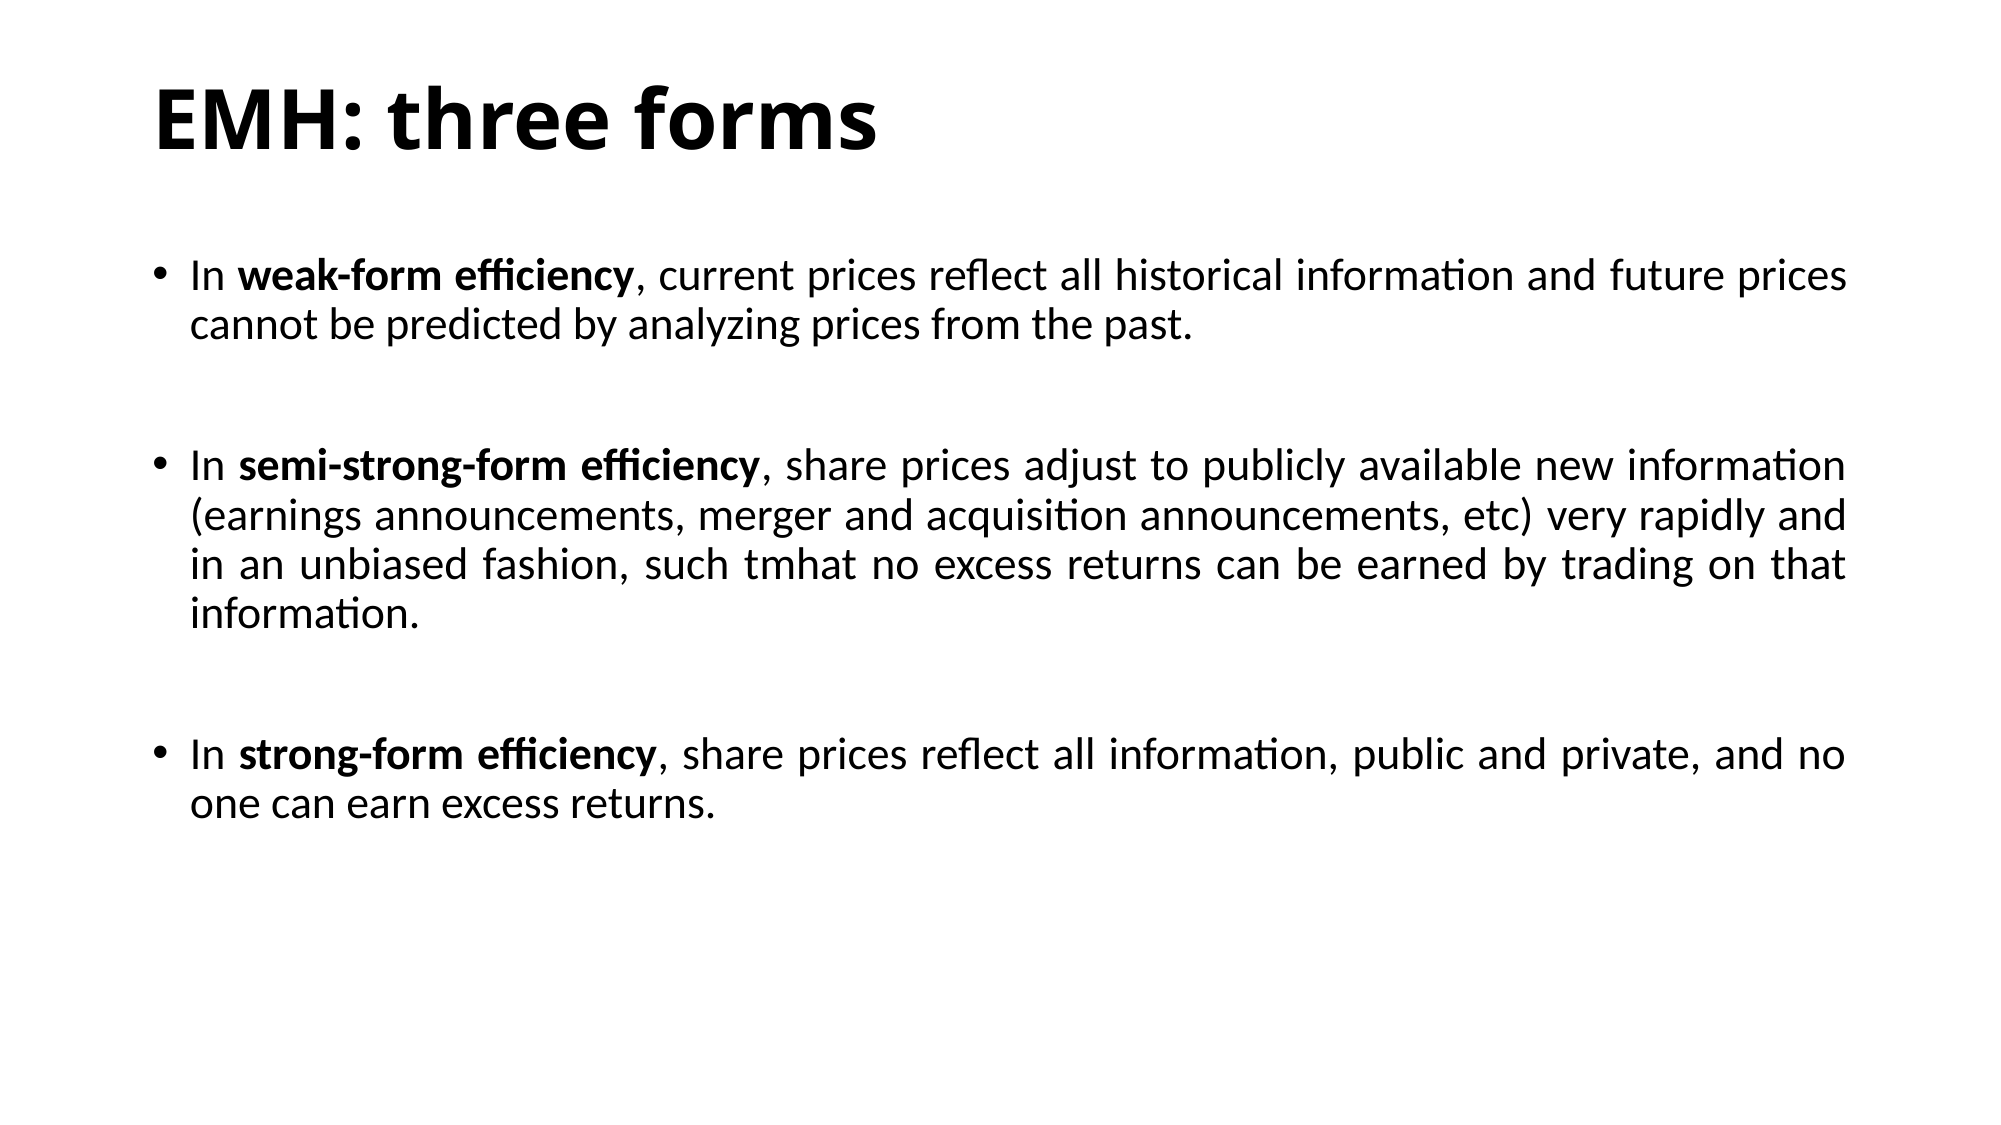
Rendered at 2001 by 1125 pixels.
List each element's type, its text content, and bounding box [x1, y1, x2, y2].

list In weak-form efficiency, current prices reflect all historical information and future prices cannot be predicted by analyzing prices from the past. In semi-strong-form efficiency, share prices adjust to publicly available new information (earnings announcements, merger and acquisition announcements, etc) very rapidly and in an unbiased fashion, such tmhat no excess returns can be earned by trading on that information. In strong-form efficiency, share prices reflect all information, public and private, and no one can earn excess returns. [137, 243, 1863, 1014]
title EMH: three forms [137, 59, 1863, 186]
